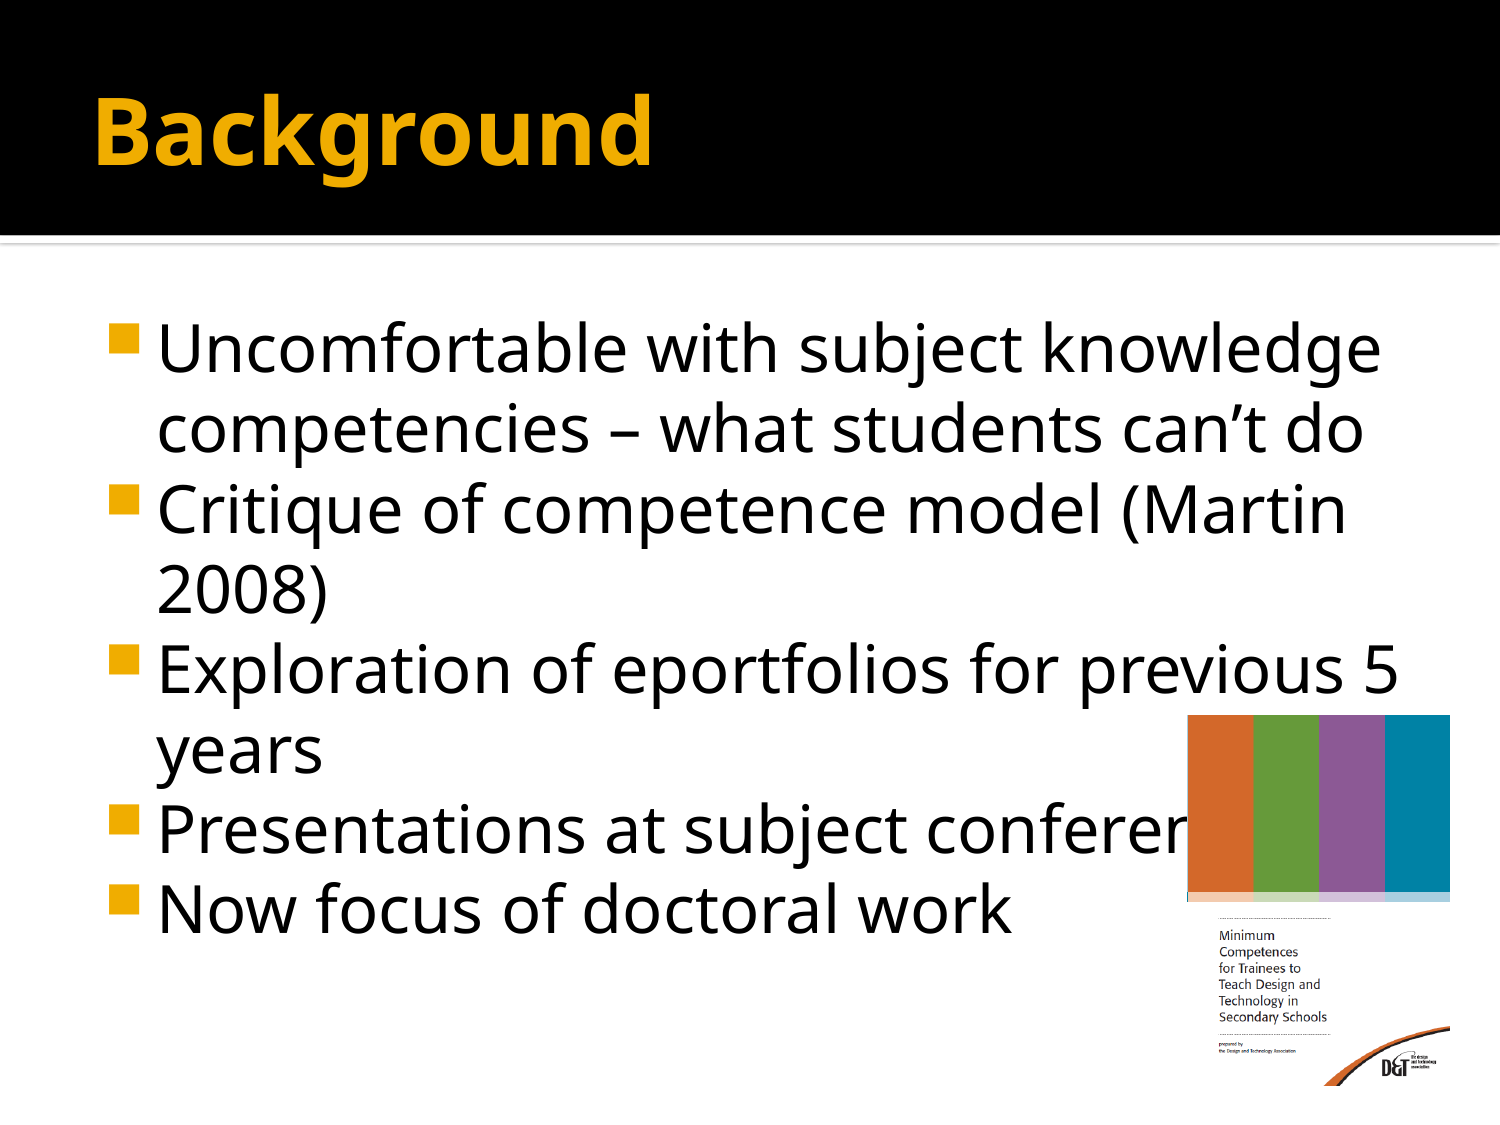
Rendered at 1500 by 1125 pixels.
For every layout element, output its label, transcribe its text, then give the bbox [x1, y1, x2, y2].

list Uncomfortable with subject knowledge competencies – what students can’t do Critique of competence model (Martin 2008) Exploration of eportfolios for previous 5 years Presentations at subject conferences Now focus of doctoral work [75, 291, 1424, 1050]
picture [1187, 715, 1450, 1086]
title Background [75, 25, 1425, 231]
